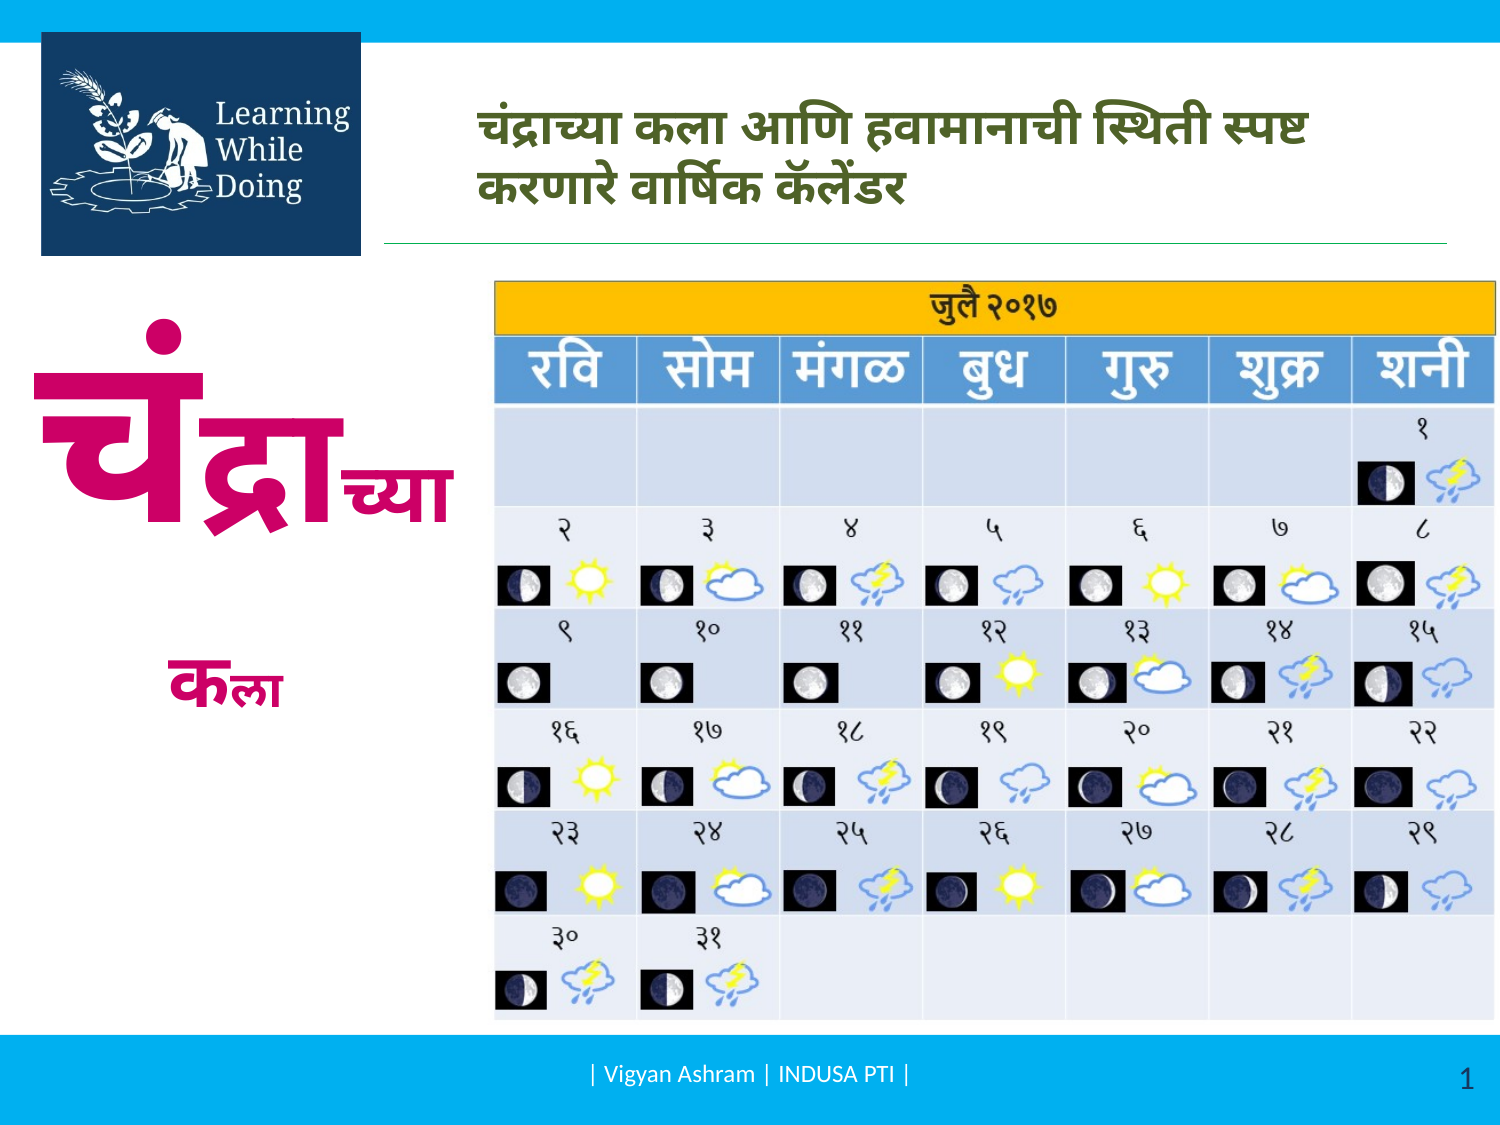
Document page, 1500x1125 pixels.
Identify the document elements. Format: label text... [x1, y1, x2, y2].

slide_number 1 [1139, 1045, 1490, 1106]
subtitle चंद्राच्या कला [0, 275, 488, 963]
text_box चंद्राच्या कला आणि हवामानाची स्थिती स्पष्ट करणारे वार्षिक कॅलेंडर [462, 87, 1450, 223]
footer | Vigyan Ashram | INDUSA PTI | [512, 1042, 988, 1103]
picture [41, 33, 361, 256]
picture [487, 280, 1500, 1026]
